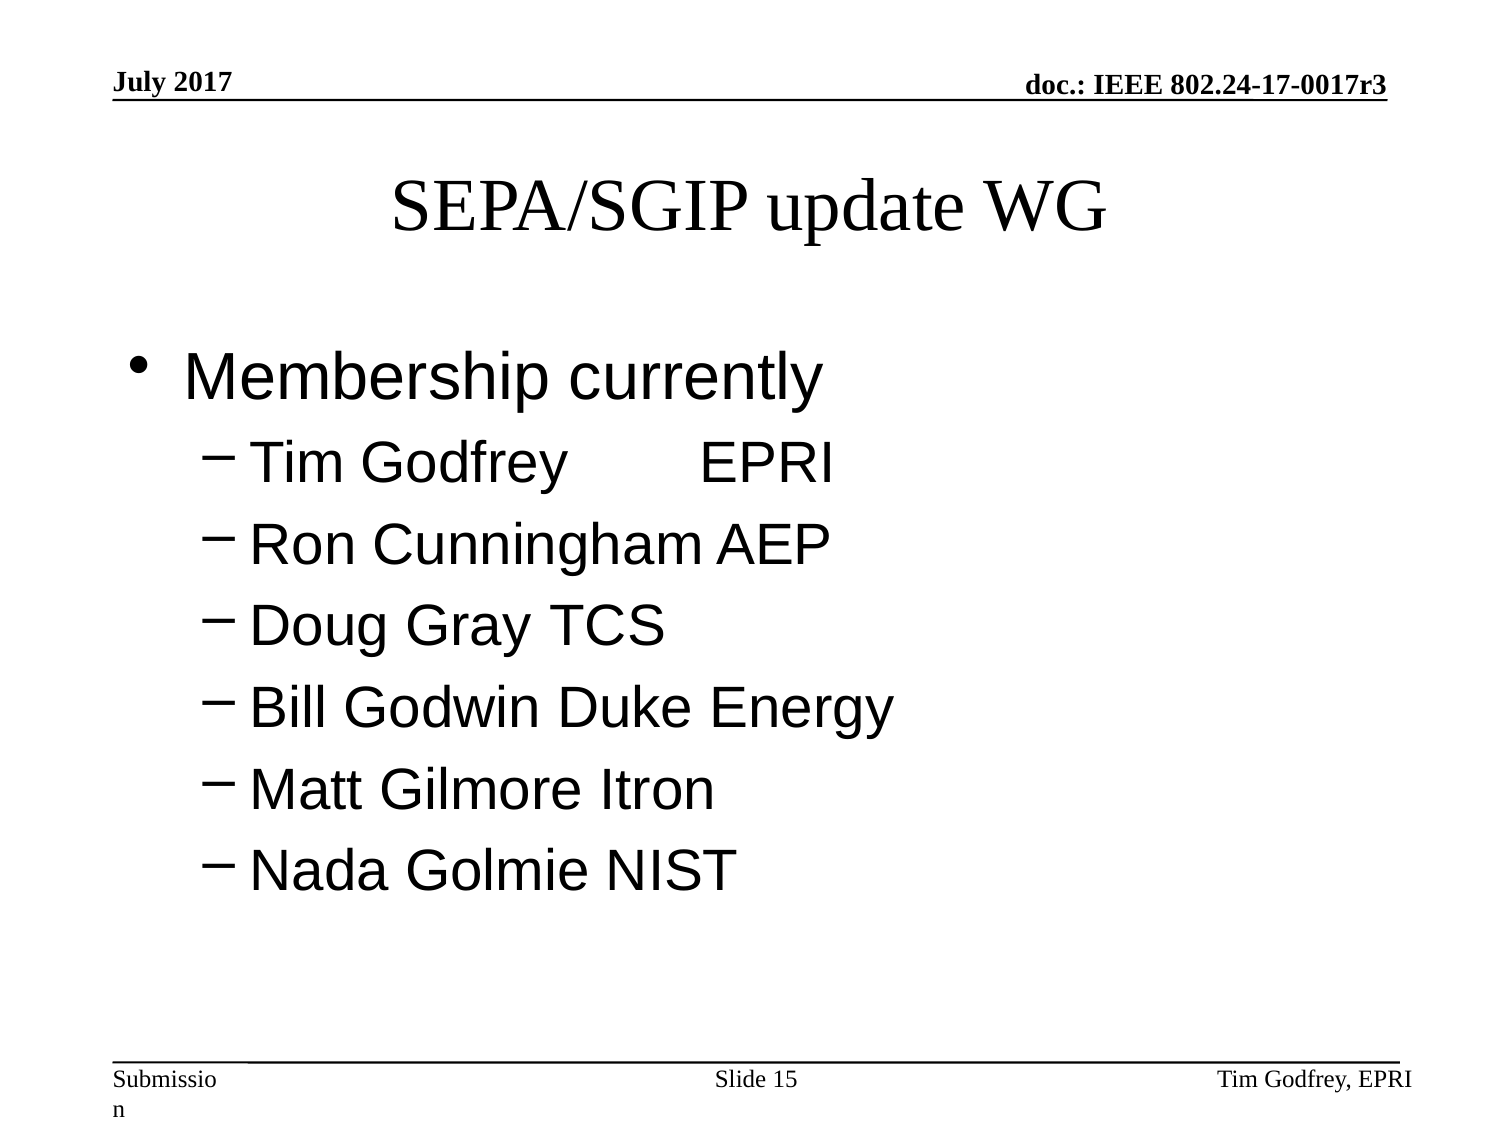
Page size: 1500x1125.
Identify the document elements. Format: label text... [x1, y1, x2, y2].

title SEPA/SGIP update WG [112, 112, 1388, 288]
list Membership currently Tim Godfrey EPRI Ron Cunningham AEP Doug Gray TCS Bill Godwin Duke Energy Matt Gilmore Itron Nada Golmie NIST [112, 324, 1388, 1000]
slide_number Slide 15 [712, 1062, 800, 1093]
footer Tim Godfrey, EPRI [900, 1062, 1413, 1093]
